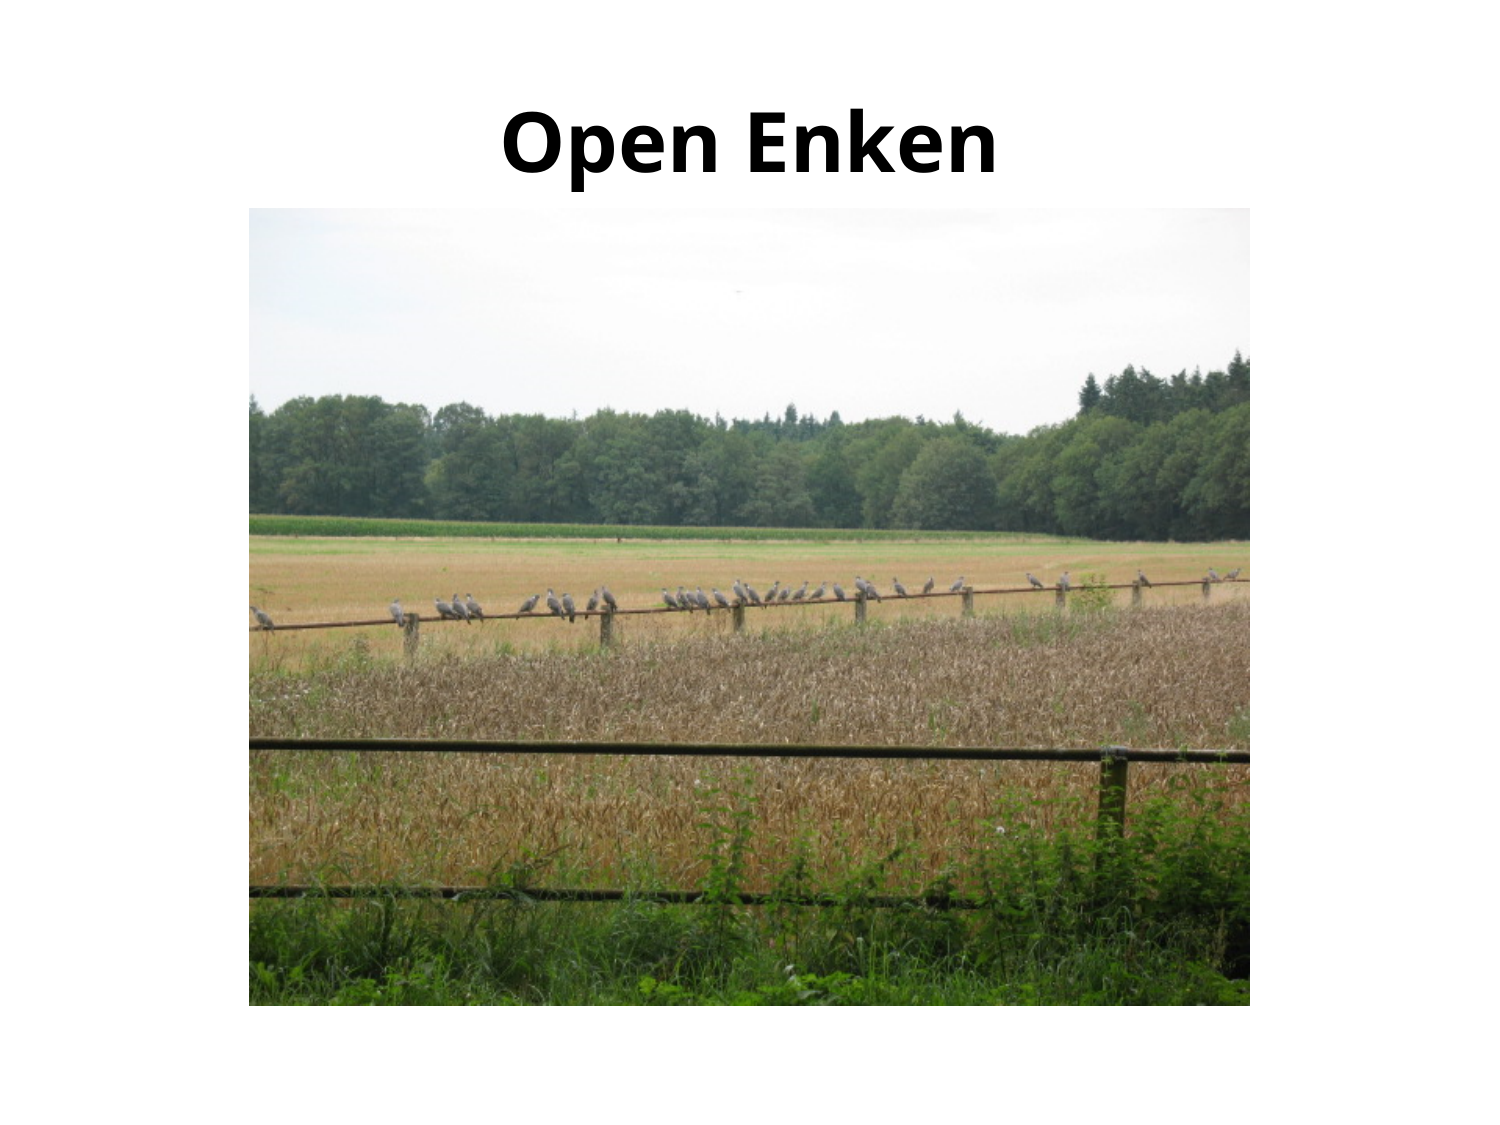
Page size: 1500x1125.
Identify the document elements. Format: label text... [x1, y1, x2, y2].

title Open Enken [75, 45, 1425, 233]
picture [249, 207, 1251, 1006]
